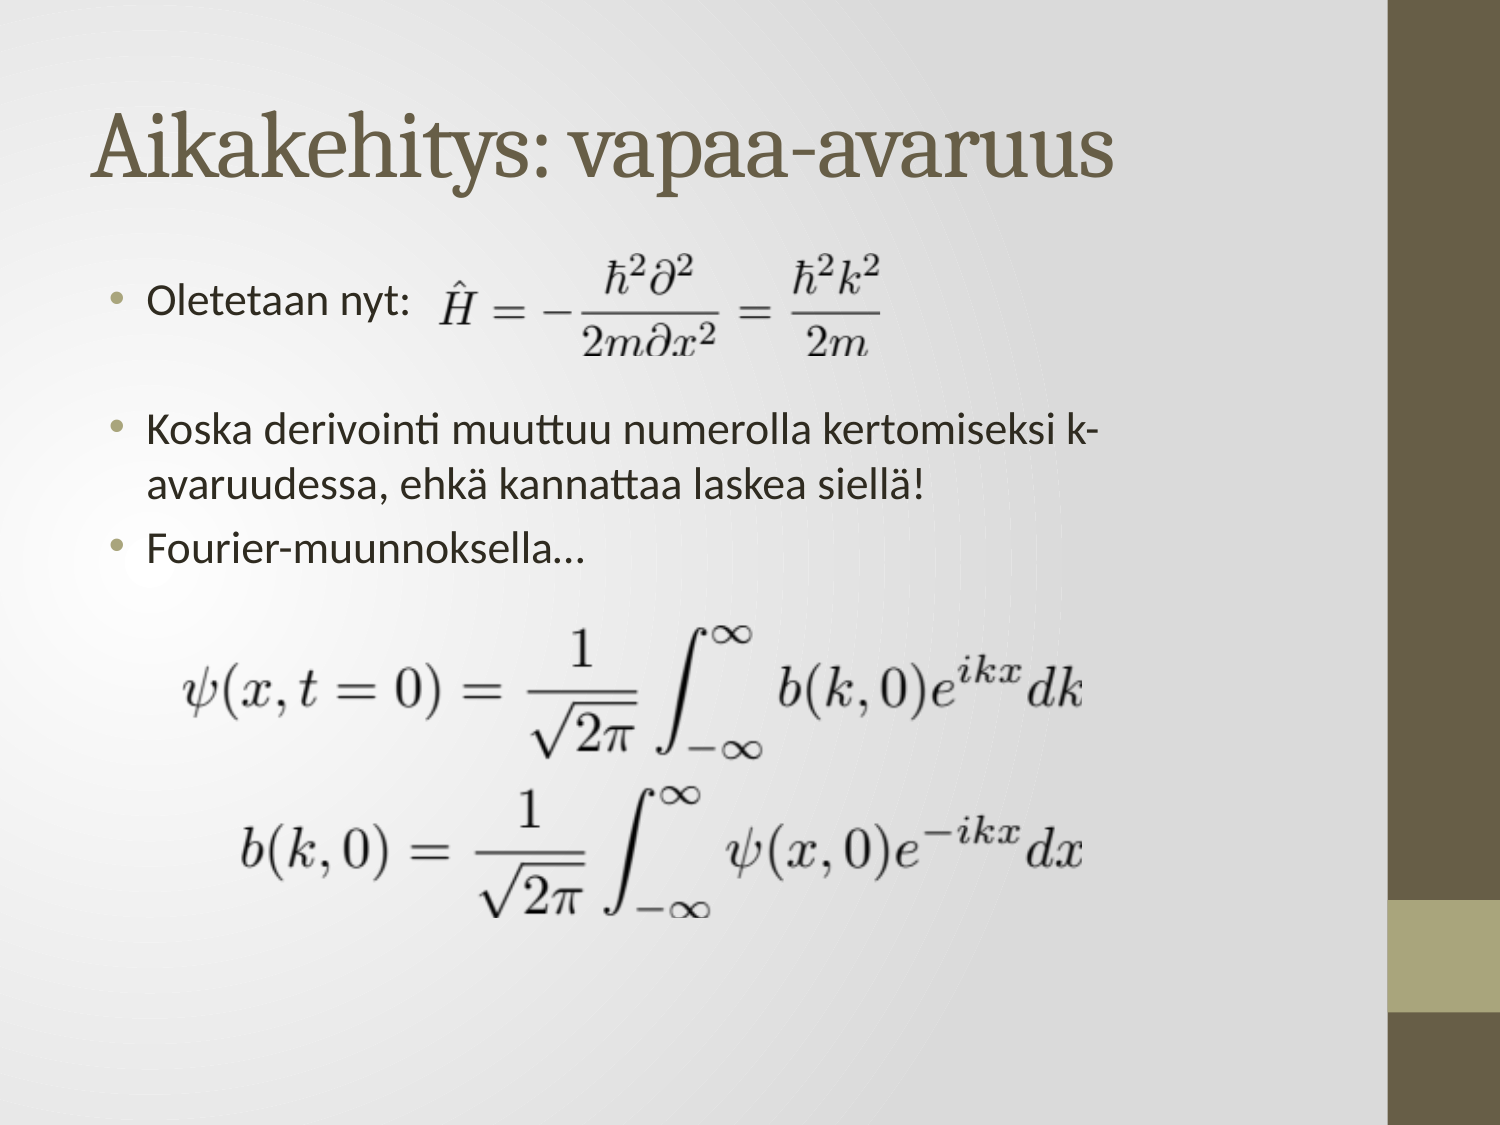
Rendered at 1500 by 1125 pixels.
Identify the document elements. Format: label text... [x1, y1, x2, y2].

title Aikakehitys: vapaa-avaruus [75, 45, 1325, 233]
list Oletetaan nyt: Koska derivointi muuttuu numerolla kertomiseksi k-avaruudessa, ehkä kannattaa laskea siellä! Fourier-muunnoksella… [75, 262, 1325, 1050]
picture [437, 252, 881, 356]
picture [182, 623, 1083, 918]
